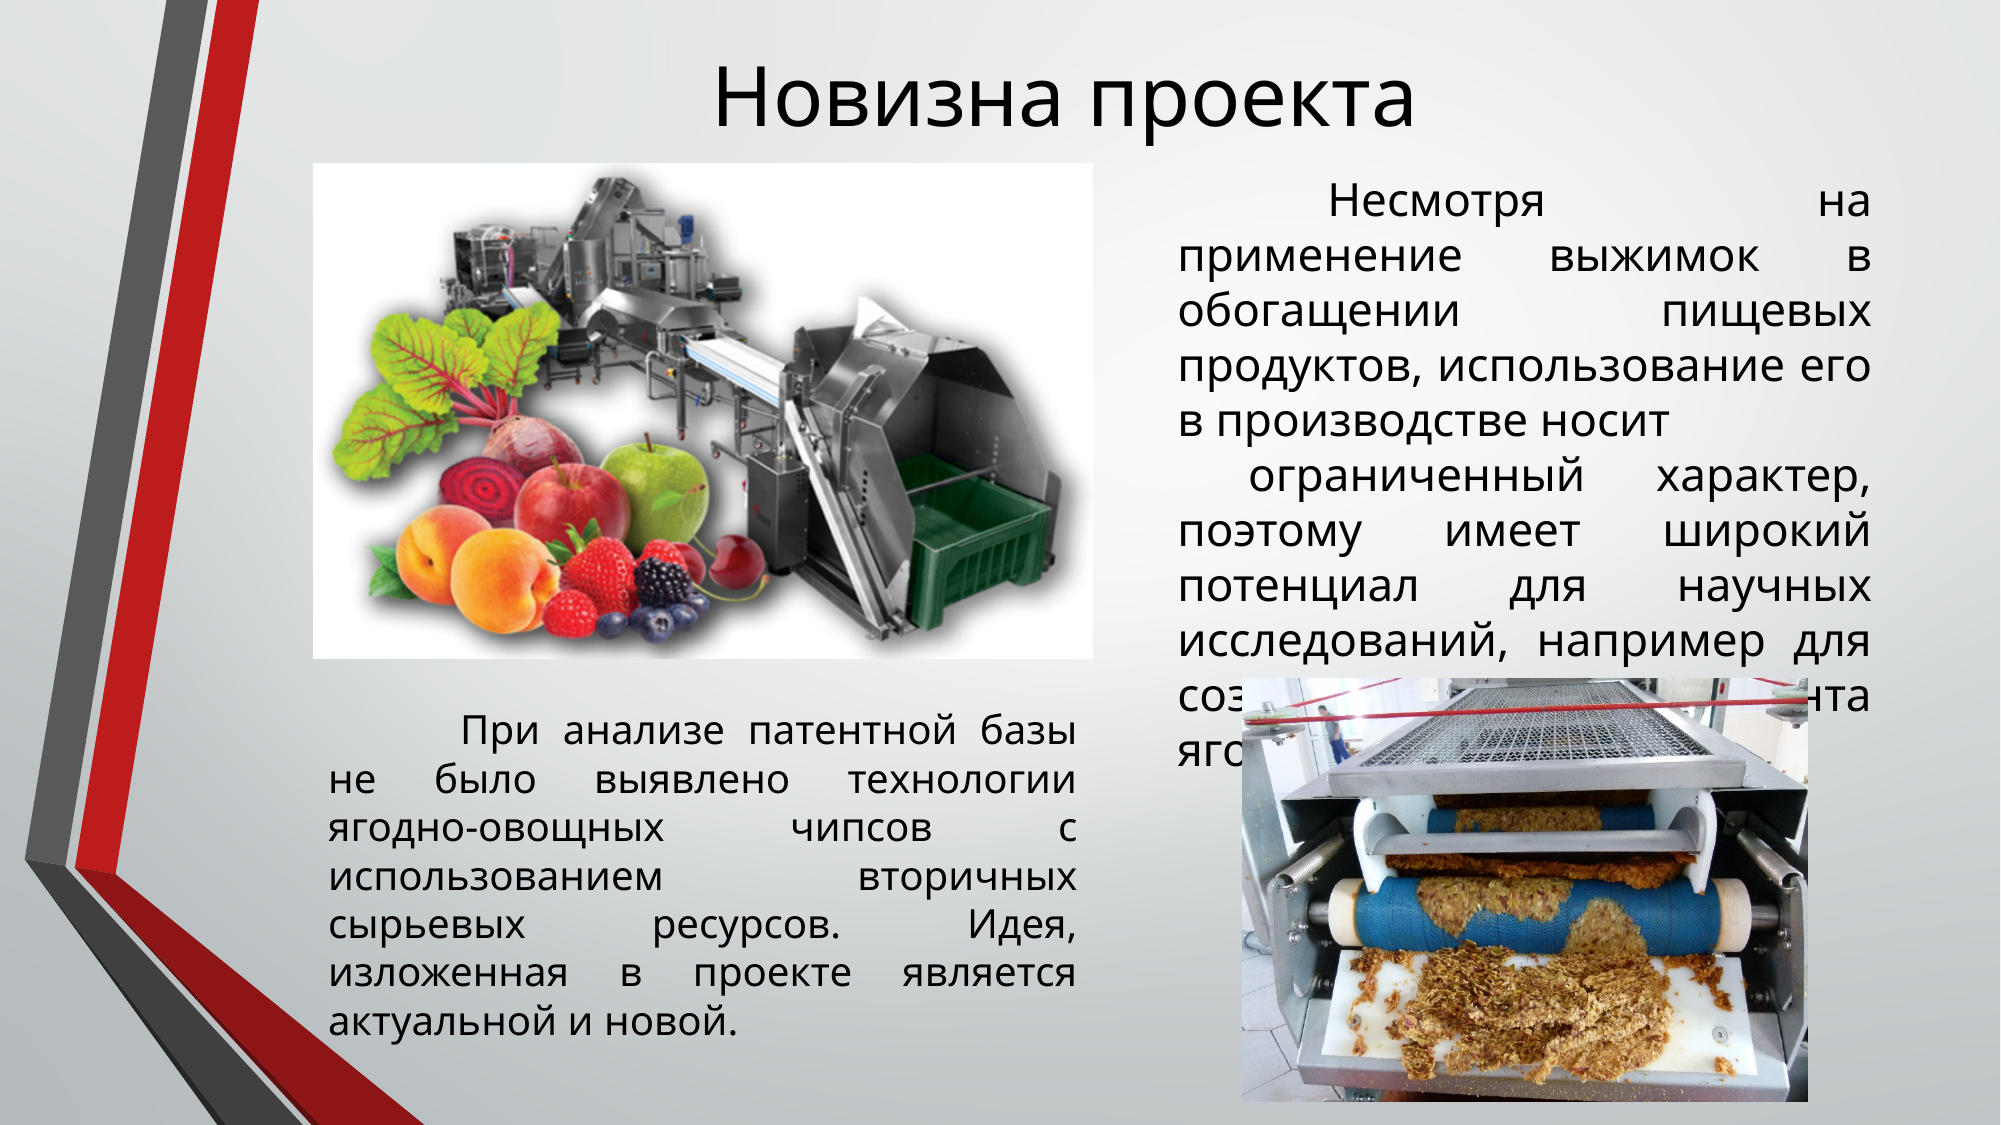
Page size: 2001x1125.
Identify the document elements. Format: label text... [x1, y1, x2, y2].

title Новизна проекта [243, 22, 1887, 164]
picture [1242, 677, 1808, 1102]
text_box Несмотря на применение выжимок в обогащении пищевых продуктов, использование его в производстве носит ограниченный характер, поэтому имеет широкий потенциал для научных исследований, например для создания ассортимента ягодно-овощных чипсов. [1162, 163, 1887, 783]
picture [312, 162, 1093, 659]
list При анализе патентной базы не было выявлено технологии ягодно-овощных чипсов с использованием вторичных сырьевых ресурсов. Идея, изложенная в проекте является актуальной и новой. [313, 696, 1093, 1052]
